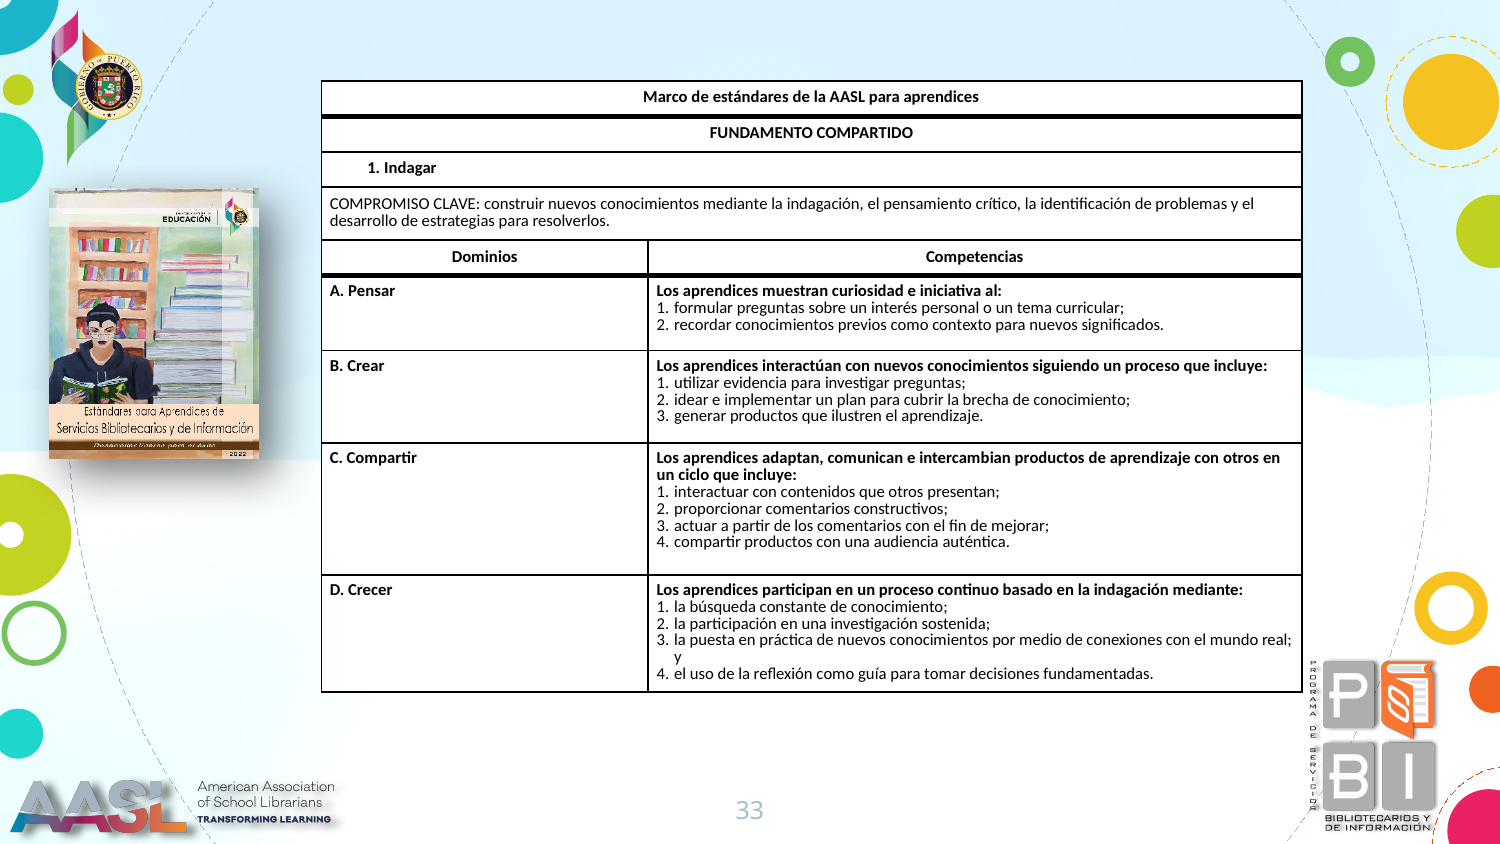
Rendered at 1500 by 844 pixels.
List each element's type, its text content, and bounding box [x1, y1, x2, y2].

picture [0, 0, 11, 8]
table_cell Dominios [322, 241, 647, 273]
picture [0, 522, 23, 547]
picture [0, 0, 1500, 844]
table_cell D. Crecer [322, 576, 647, 691]
slide_number 33 [718, 778, 782, 844]
table_cell Los aprendices interactúan con nuevos conocimientos siguiendo un proceso que incluye: utilizar evidencia para investigar preguntas; idear e implementar un plan para cubrir la brecha de conocimiento; generar productos que ilustren el aprendizaje. [649, 351, 1301, 442]
table_cell Competencias [649, 241, 1301, 273]
table_cell A. Pensar [322, 278, 647, 350]
table_cell FUNDAMENTO COMPARTIDO [322, 119, 1301, 151]
table_cell Indagar [322, 153, 1301, 186]
table_cell Los aprendices adaptan, comunican e intercambian productos de aprendizaje con otros en un ciclo que incluye: interactuar con contenidos que otros presentan; proporcionar comentarios constructivos; actuar a partir de los comentarios con el fin de mejorar; compartir productos con una audiencia auténtica. [649, 444, 1301, 574]
table_cell B. Crear [322, 351, 647, 442]
table_cell COMPROMISO CLAVE: construir nuevos conocimientos mediante la indagación, el pensamiento crítico, la identificación de problemas y el desarrollo de estrategias para resolverlos. [322, 188, 1301, 239]
table_cell C. Compartir [322, 444, 647, 574]
table_cell Los aprendices muestran curiosidad e iniciativa al: formular preguntas sobre un interés personal o un tema curricular; recordar conocimientos previos como contexto para nuevos significados. [649, 278, 1301, 350]
table_header Marco de estándares de la AASL para aprendices [322, 82, 1301, 114]
table_cell Los aprendices participan en un proceso continuo basado en la indagación mediante: la búsqueda constante de conocimiento; la participación en una investigación sostenida; la puesta en práctica de nuevos conocimientos por medio de conexiones con el mundo real; y el uso de la reflexión como guía para tomar decisiones fundamentadas. [649, 576, 1301, 691]
